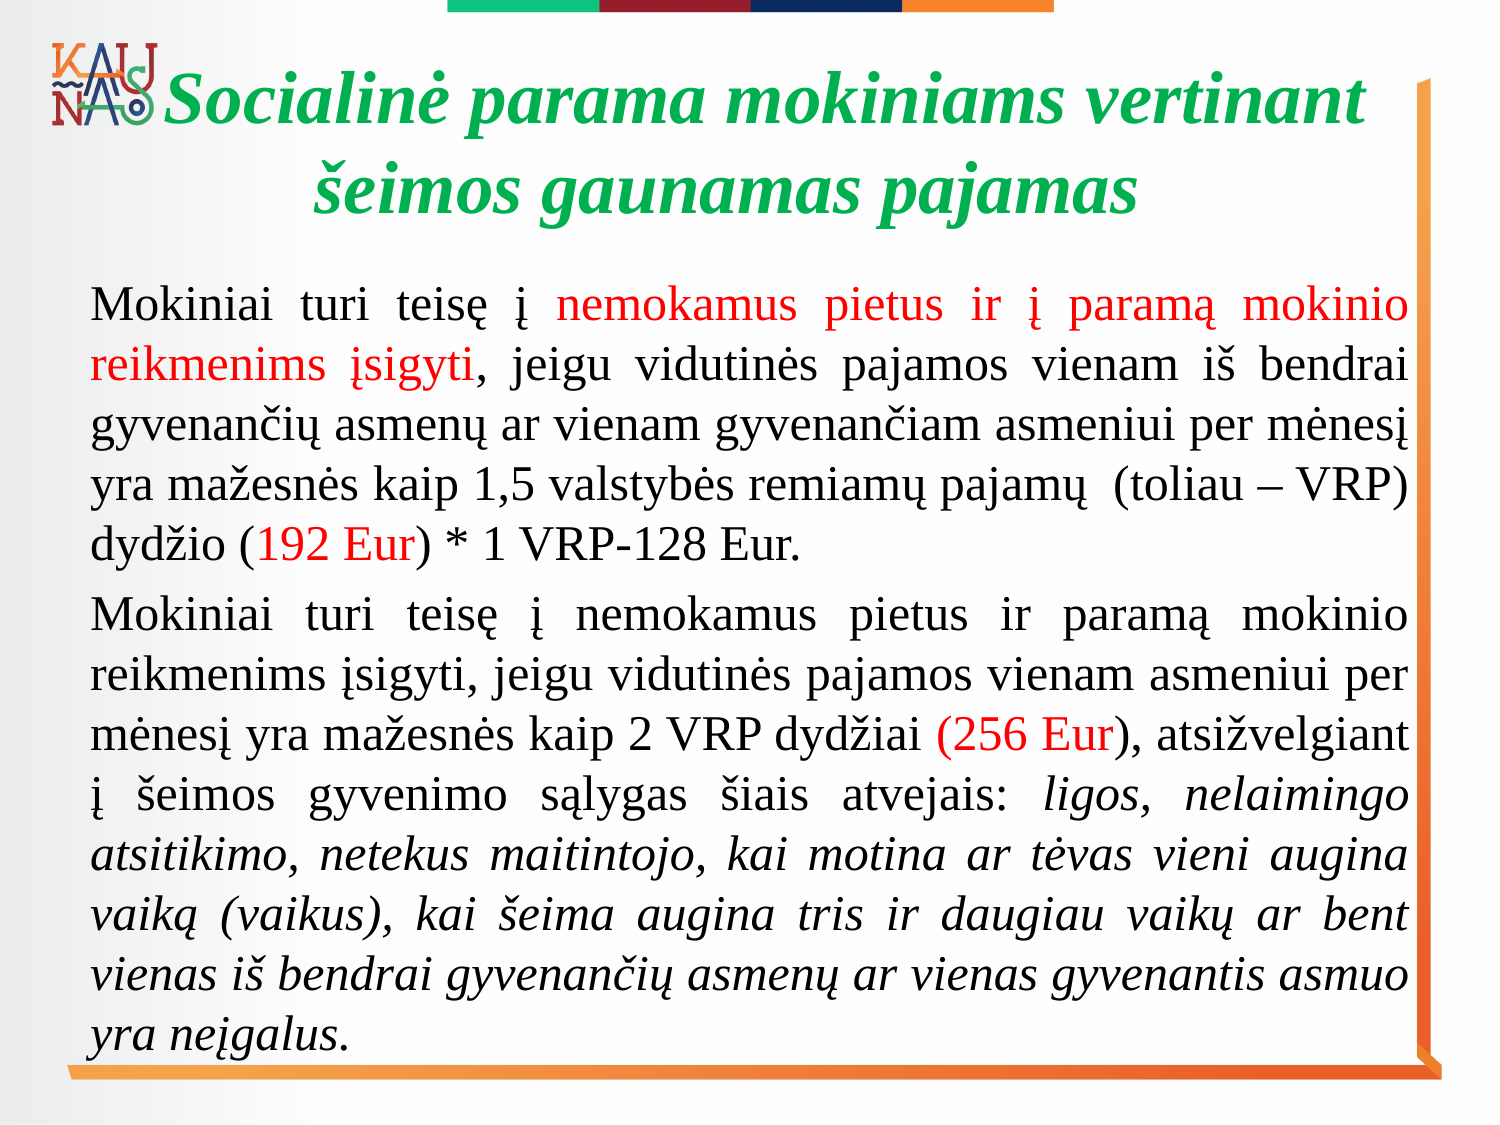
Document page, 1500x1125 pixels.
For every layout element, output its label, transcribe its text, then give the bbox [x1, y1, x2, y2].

title Socialinė parama mokiniams vertinant šeimos gaunamas pajamas [29, 44, 1426, 233]
picture [0, 0, 1500, 1125]
list Mokiniai turi teisę į nemokamus pietus ir į paramą mokinio reikmenims įsigyti, jeigu vidutinės pajamos vienam iš bendrai gyvenančių asmenų ar vienam gyvenančiam asmeniui per mėnesį yra mažesnės kaip 1,5 valstybės remiamų pajamų (toliau – VRP) dydžio (192 Eur) * 1 VRP-128 Eur. Mokiniai turi teisę į nemokamus pietus ir paramą mokinio reikmenims įsigyti, jeigu vidutinės pajamos vienam asmeniui per mėnesį yra mažesnės kaip 2 VRP dydžiai (256 Eur), atsižvelgiant į šeimos gyvenimo sąlygas šiais atvejais: ligos, nelaimingo atsitikimo, netekus maitintojo, kai motina ar tėvas vieni augina vaiką (vaikus), kai šeima augina tris ir daugiau vaikų ar bent vienas iš bendrai gyvenančių asmenų ar vienas gyvenantis asmuo yra neįgalus. [74, 262, 1426, 1071]
